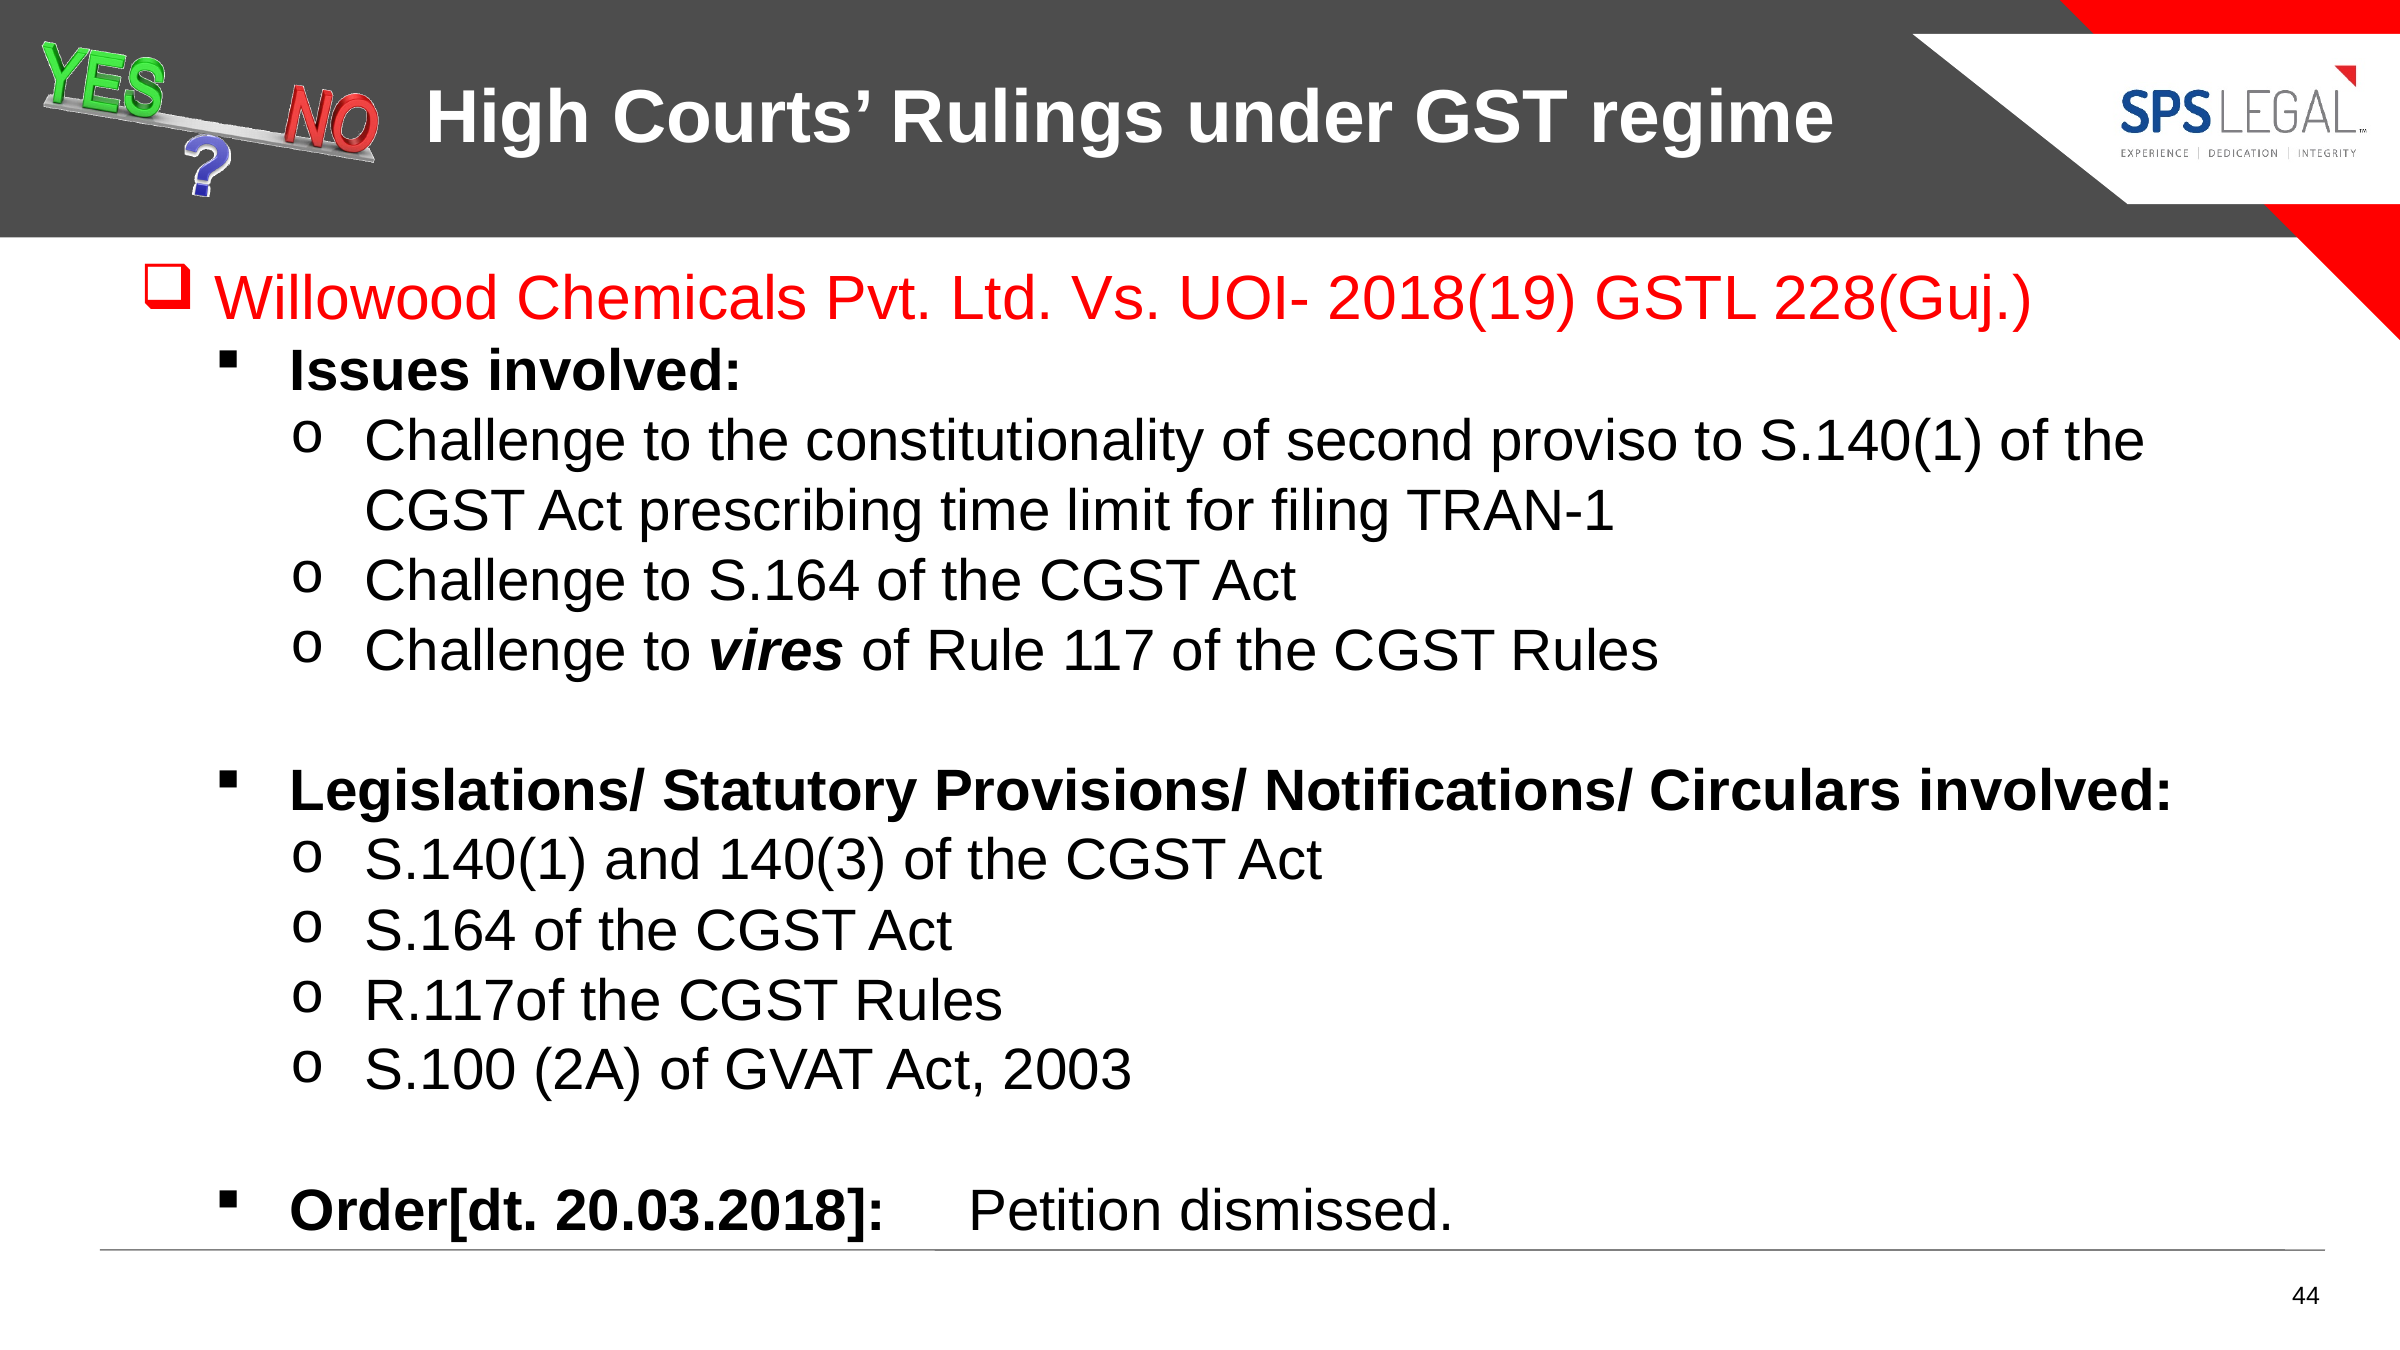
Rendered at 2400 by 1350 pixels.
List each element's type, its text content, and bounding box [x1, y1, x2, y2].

picture [2280, 58, 2375, 166]
text_box Willowood Chemicals Pvt. Ltd. Vs. UOI- 2018(19) GSTL 228(Guj.) Issues involved: Challenge to the constitutionality of second proviso to S.140(1) of the CGST Act prescribing time limit for filing TRAN-1 Challenge to S.164 of the CGST Act Challenge to vires of Rule 117 of the CGST Rules Legislations/ Statutory Provisions/ Notifications/ Circulars involved: S.140(1) and 140(3) of the CGST Act S.164 of the CGST Act R.117of the CGST Rules S.100 (2A) of GVAT Act, 2003 Order[dt. 20.03.2018]: Petition dismissed. [125, 249, 2283, 1249]
picture [38, 38, 385, 200]
slide_number 44 [1760, 1279, 2320, 1338]
title High Courts’ Rulings under GST regime [424, 49, 2280, 177]
